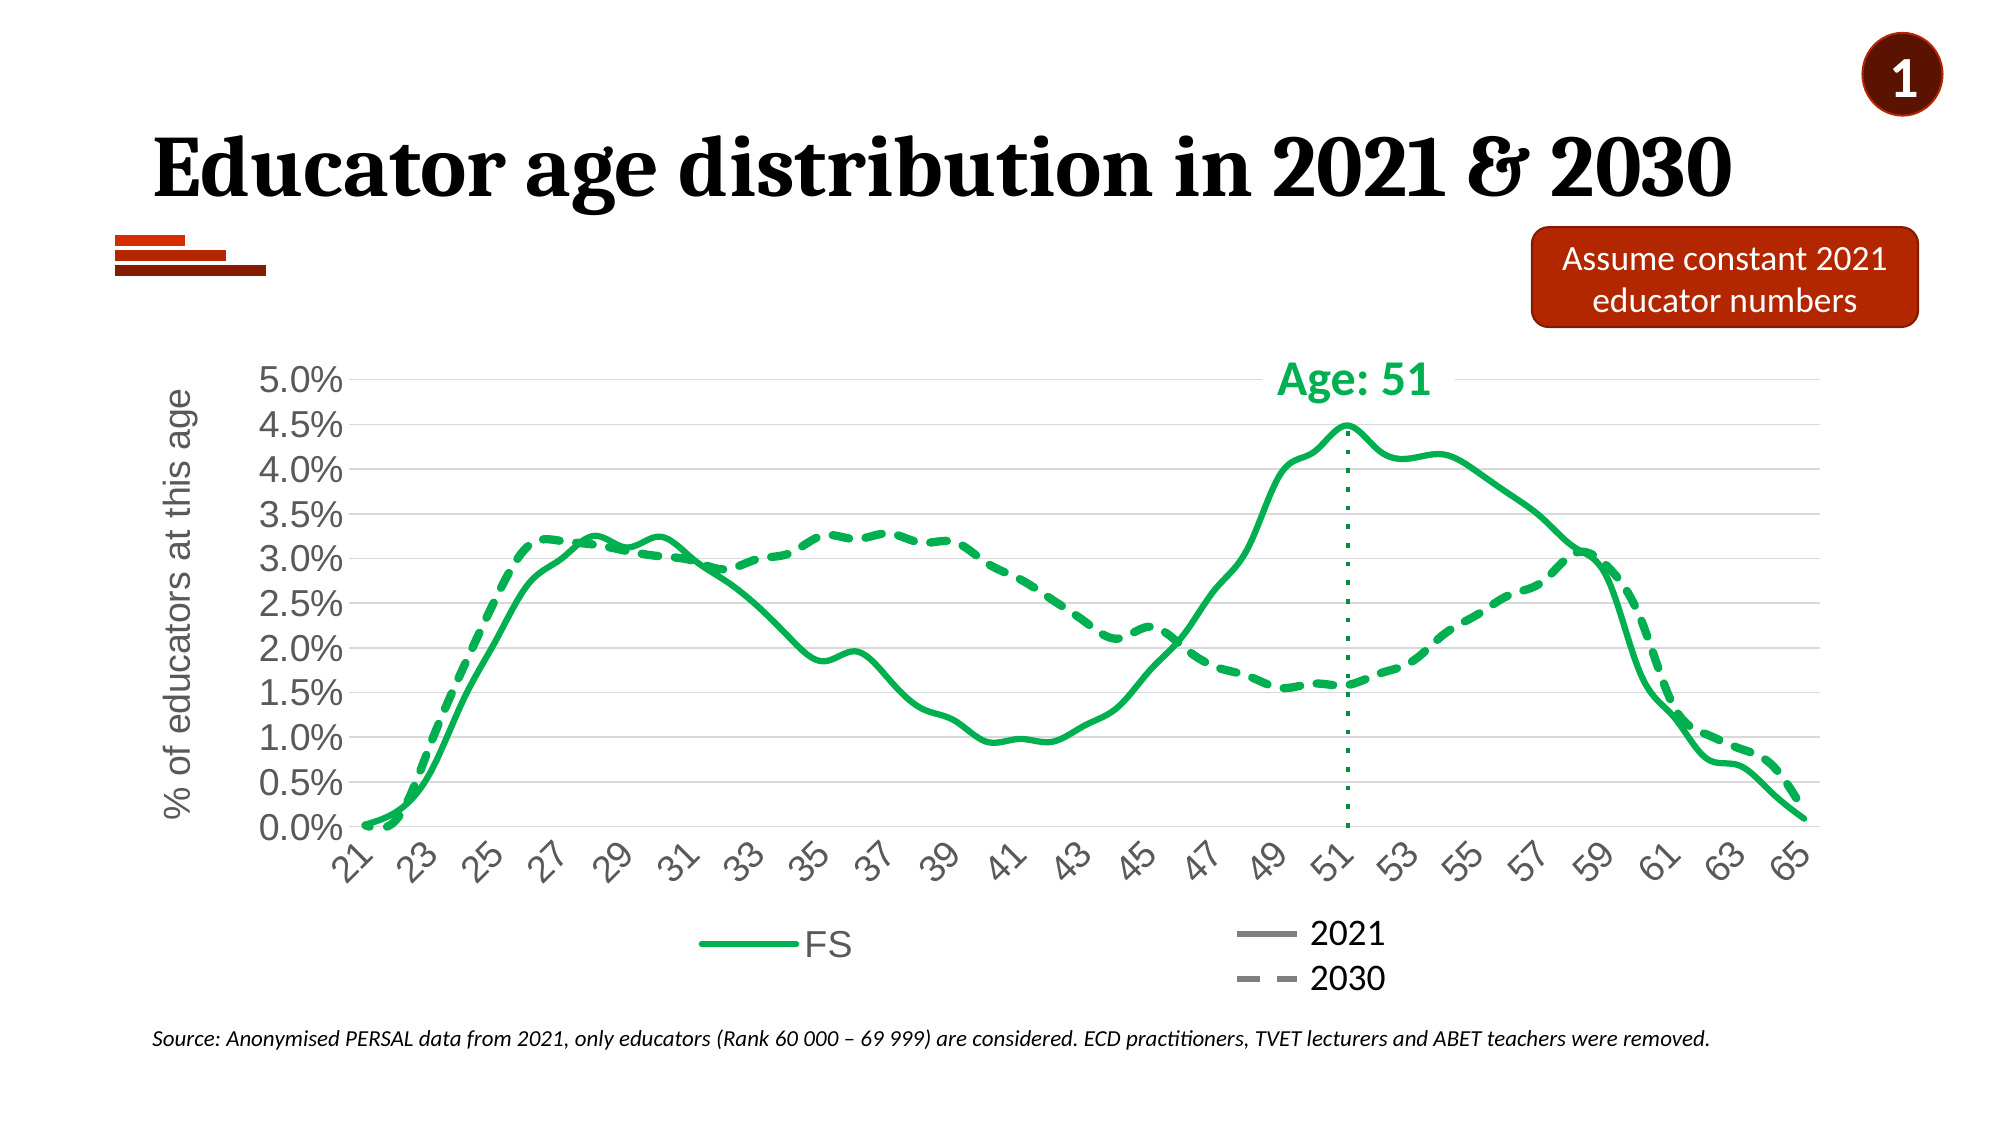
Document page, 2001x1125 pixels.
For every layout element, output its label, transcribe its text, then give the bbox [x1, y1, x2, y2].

text_box Source: Anonymised PERSAL data from 2021, only educators (Rank 60 000 – 69 999) are considered. ECD practitioners, TVET lecturers and ABET teachers were removed. [137, 1009, 1863, 1065]
text_box Assume constant 2021 educator numbers [1531, 227, 1919, 327]
chart [106, 323, 1863, 995]
text_box 1 [1862, 32, 1943, 116]
title Educator age distribution in 2021 & 2030 [137, 59, 1863, 278]
